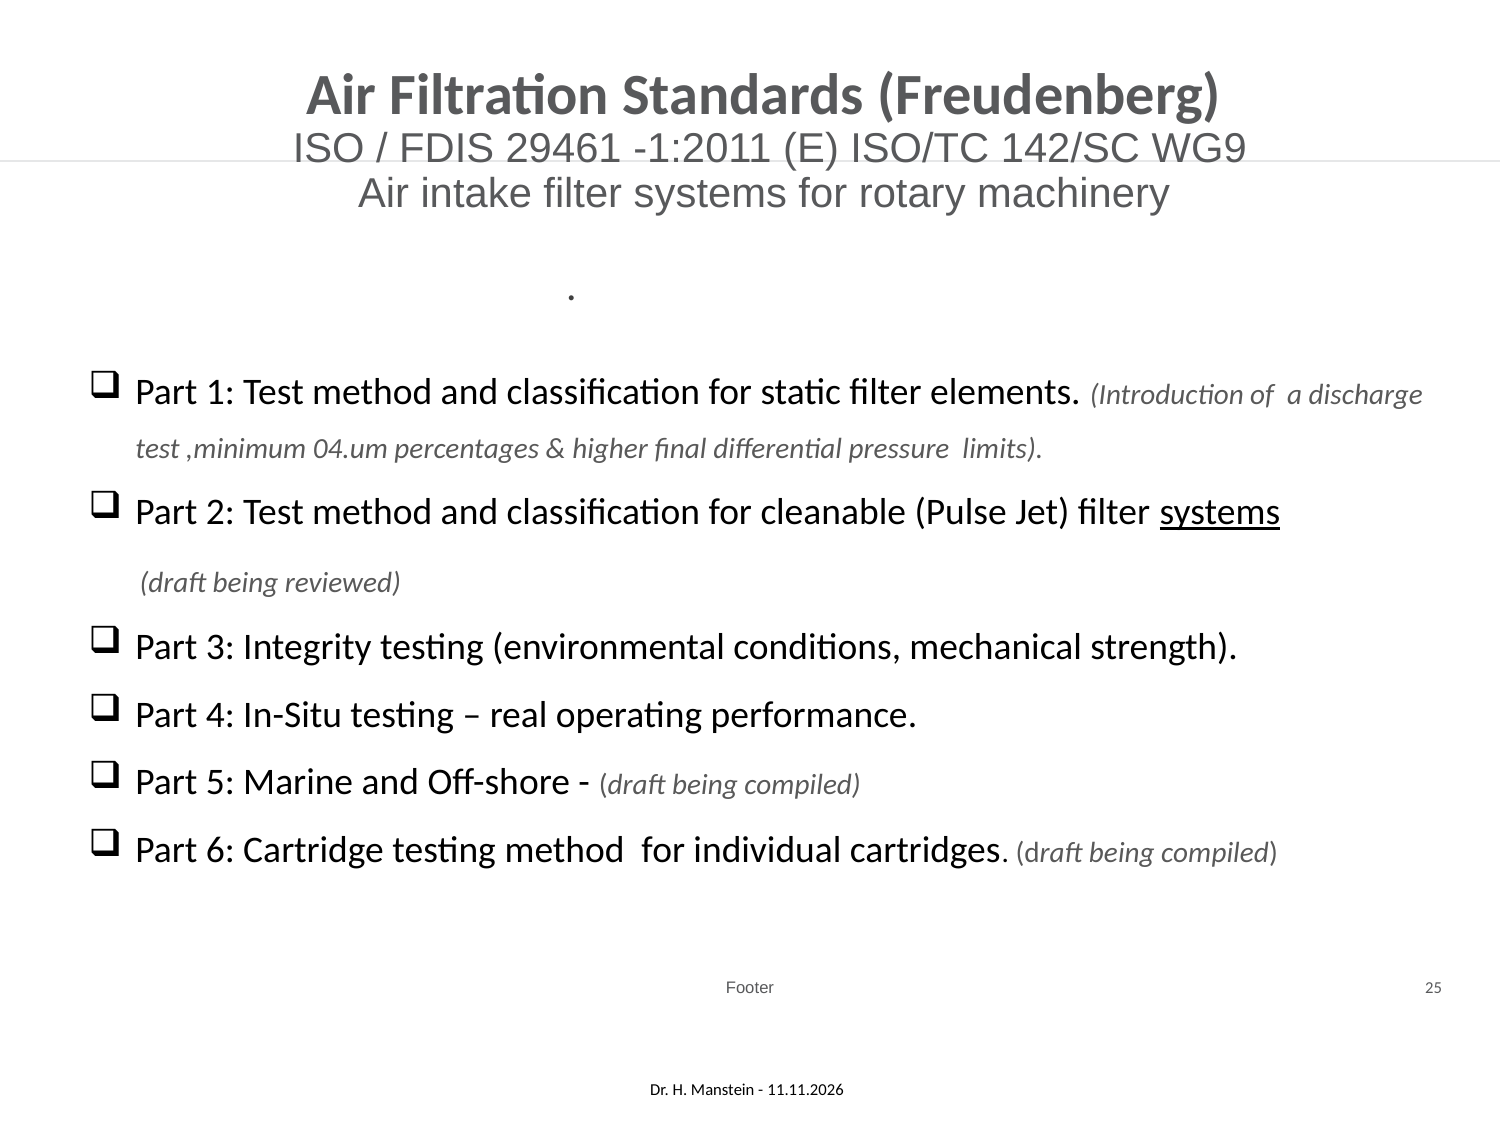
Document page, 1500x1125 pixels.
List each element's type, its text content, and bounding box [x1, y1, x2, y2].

text_box Part 1: Test method and classification for static filter elements. (Introduction of a discharge test ,minimum 04.um percentages & higher final differential pressure limits). Part 2: Test method and classification for cleanable (Pulse Jet) filter systems (draft being reviewed) Part 3: Integrity testing (environmental conditions, mechanical strength). Part 4: In-Situ testing – real operating performance. Part 5: Marine and Off-shore - (draft being compiled) Part 6: Cartridge testing method for individual cartridges. (draft being compiled) [73, 337, 1499, 878]
title Air Filtration Standards (Freudenberg) ISO / FDIS 29461 -1:2011 (E) ISO/TC 142/SC WG9 Air intake filter systems for rotary machinery [41, 23, 1499, 275]
text_box Dr. H. Manstein - 06.05.2015 [635, 1071, 859, 1106]
text_box . [101, 251, 1441, 317]
